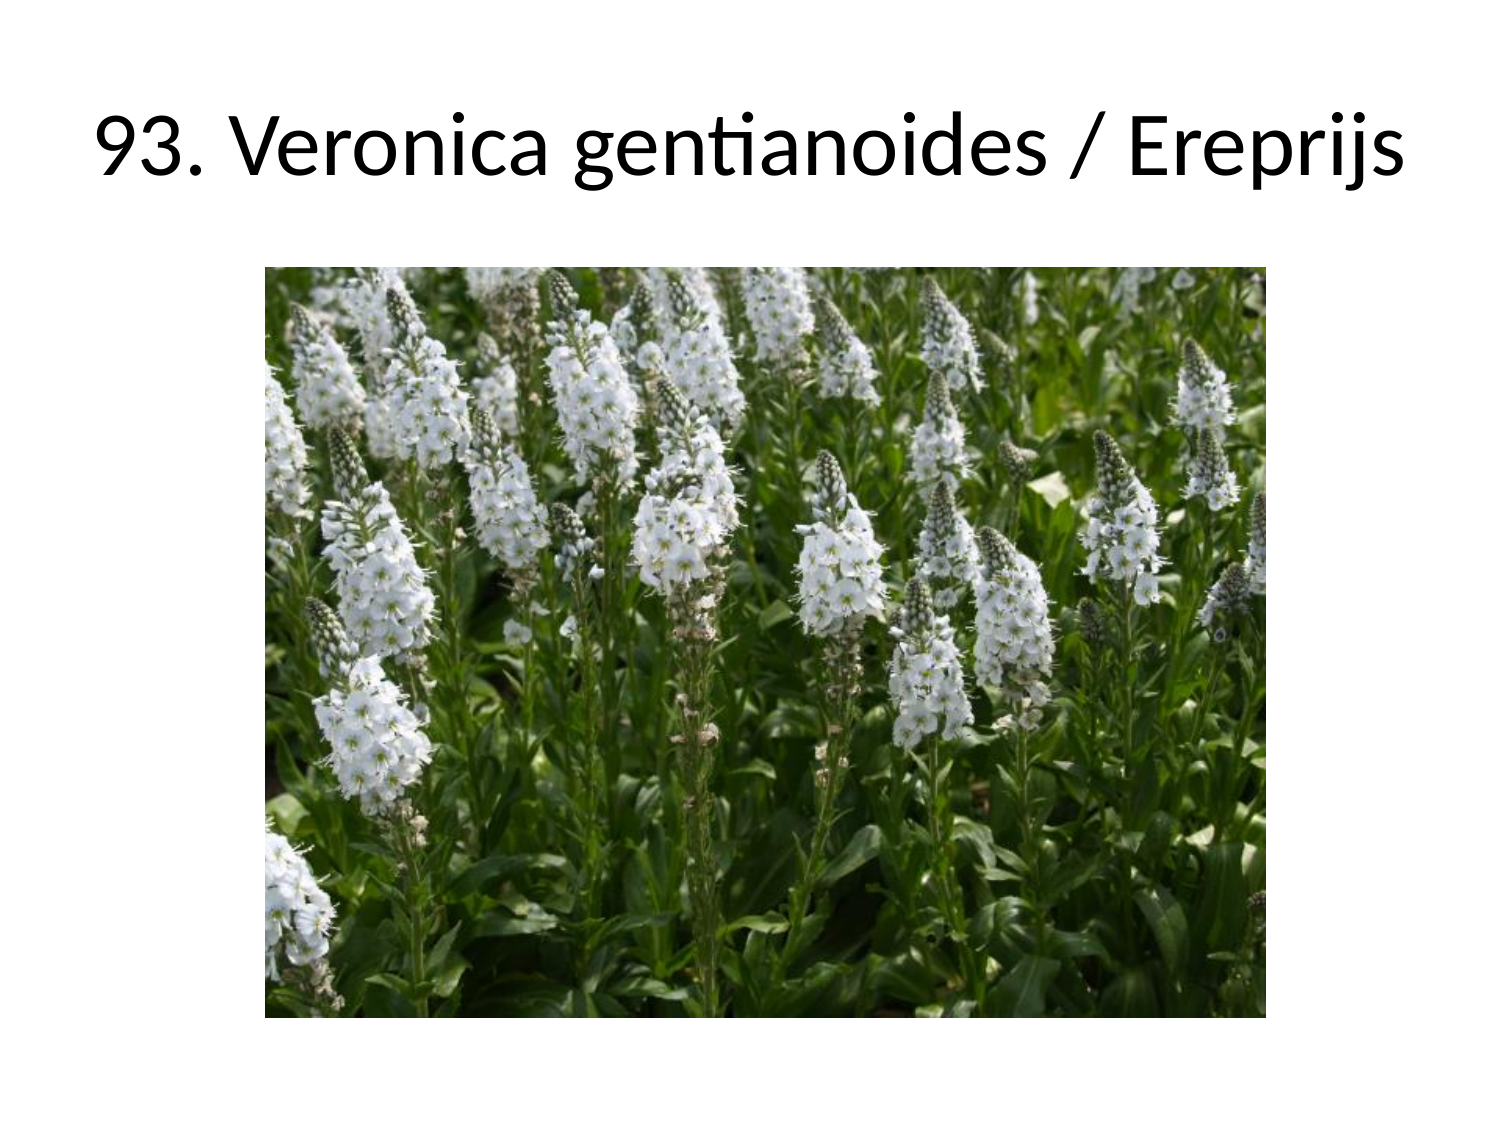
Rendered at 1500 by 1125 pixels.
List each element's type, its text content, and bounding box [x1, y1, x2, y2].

title 93. Veronica gentianoides / Ereprijs [75, 45, 1425, 233]
picture [265, 266, 1266, 1018]
